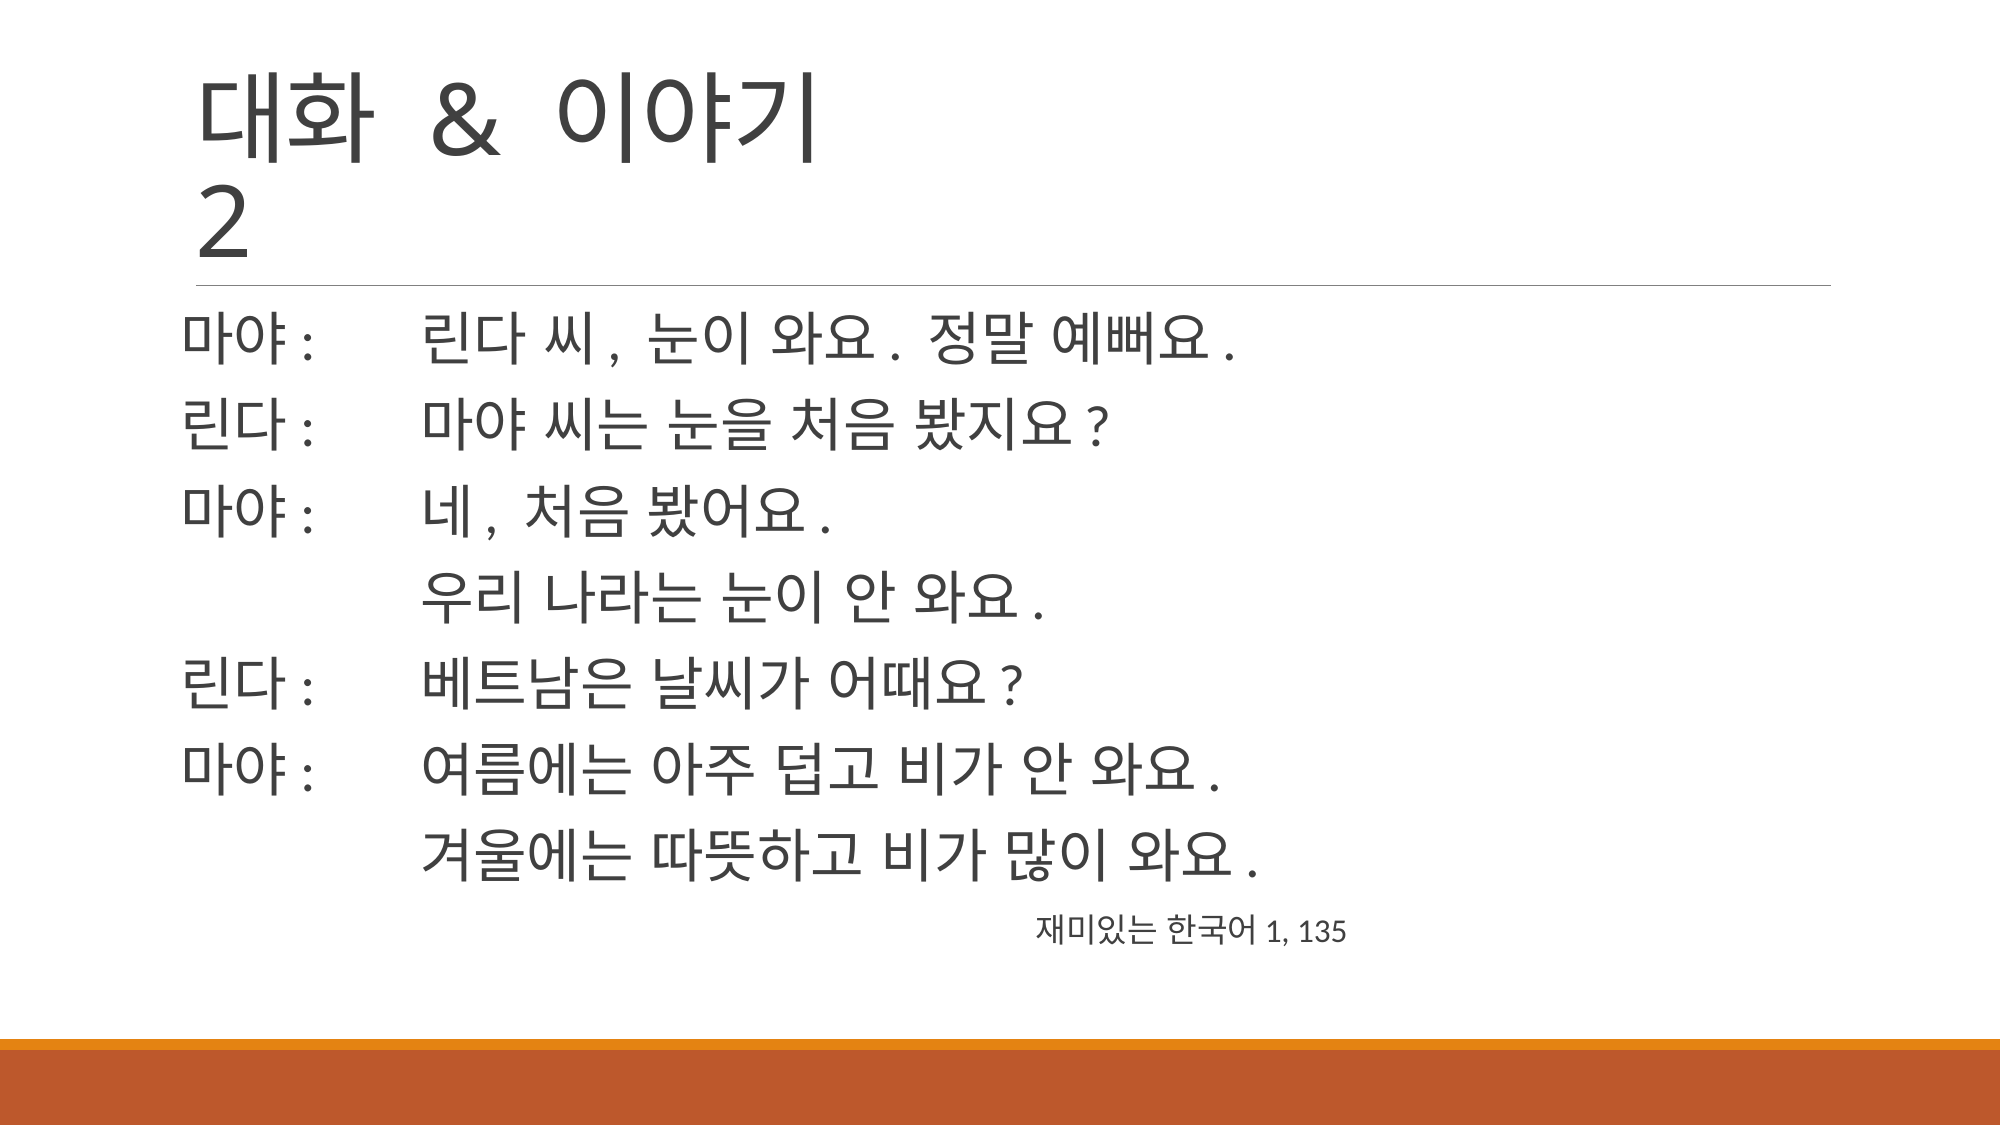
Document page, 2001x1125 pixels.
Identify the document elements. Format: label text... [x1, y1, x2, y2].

title 대화 & 이야기 2 [180, 47, 1830, 285]
list 마야 : 린다 씨, 눈이 와요. 정말 예뻐요. 린다 : 마야 씨는 눈을 처음 봤지요? 마야 : 네, 처음 봤어요. 우리 나라는 눈이 안 와요. 린다 : 베트남은 날씨가 어때요? 마야 : 여름에는 아주 덥고 비가 안 와요. 겨울에는 따뜻하고 비가 많이 와요. 재미있는 한국어1, 135 [180, 302, 1830, 963]
